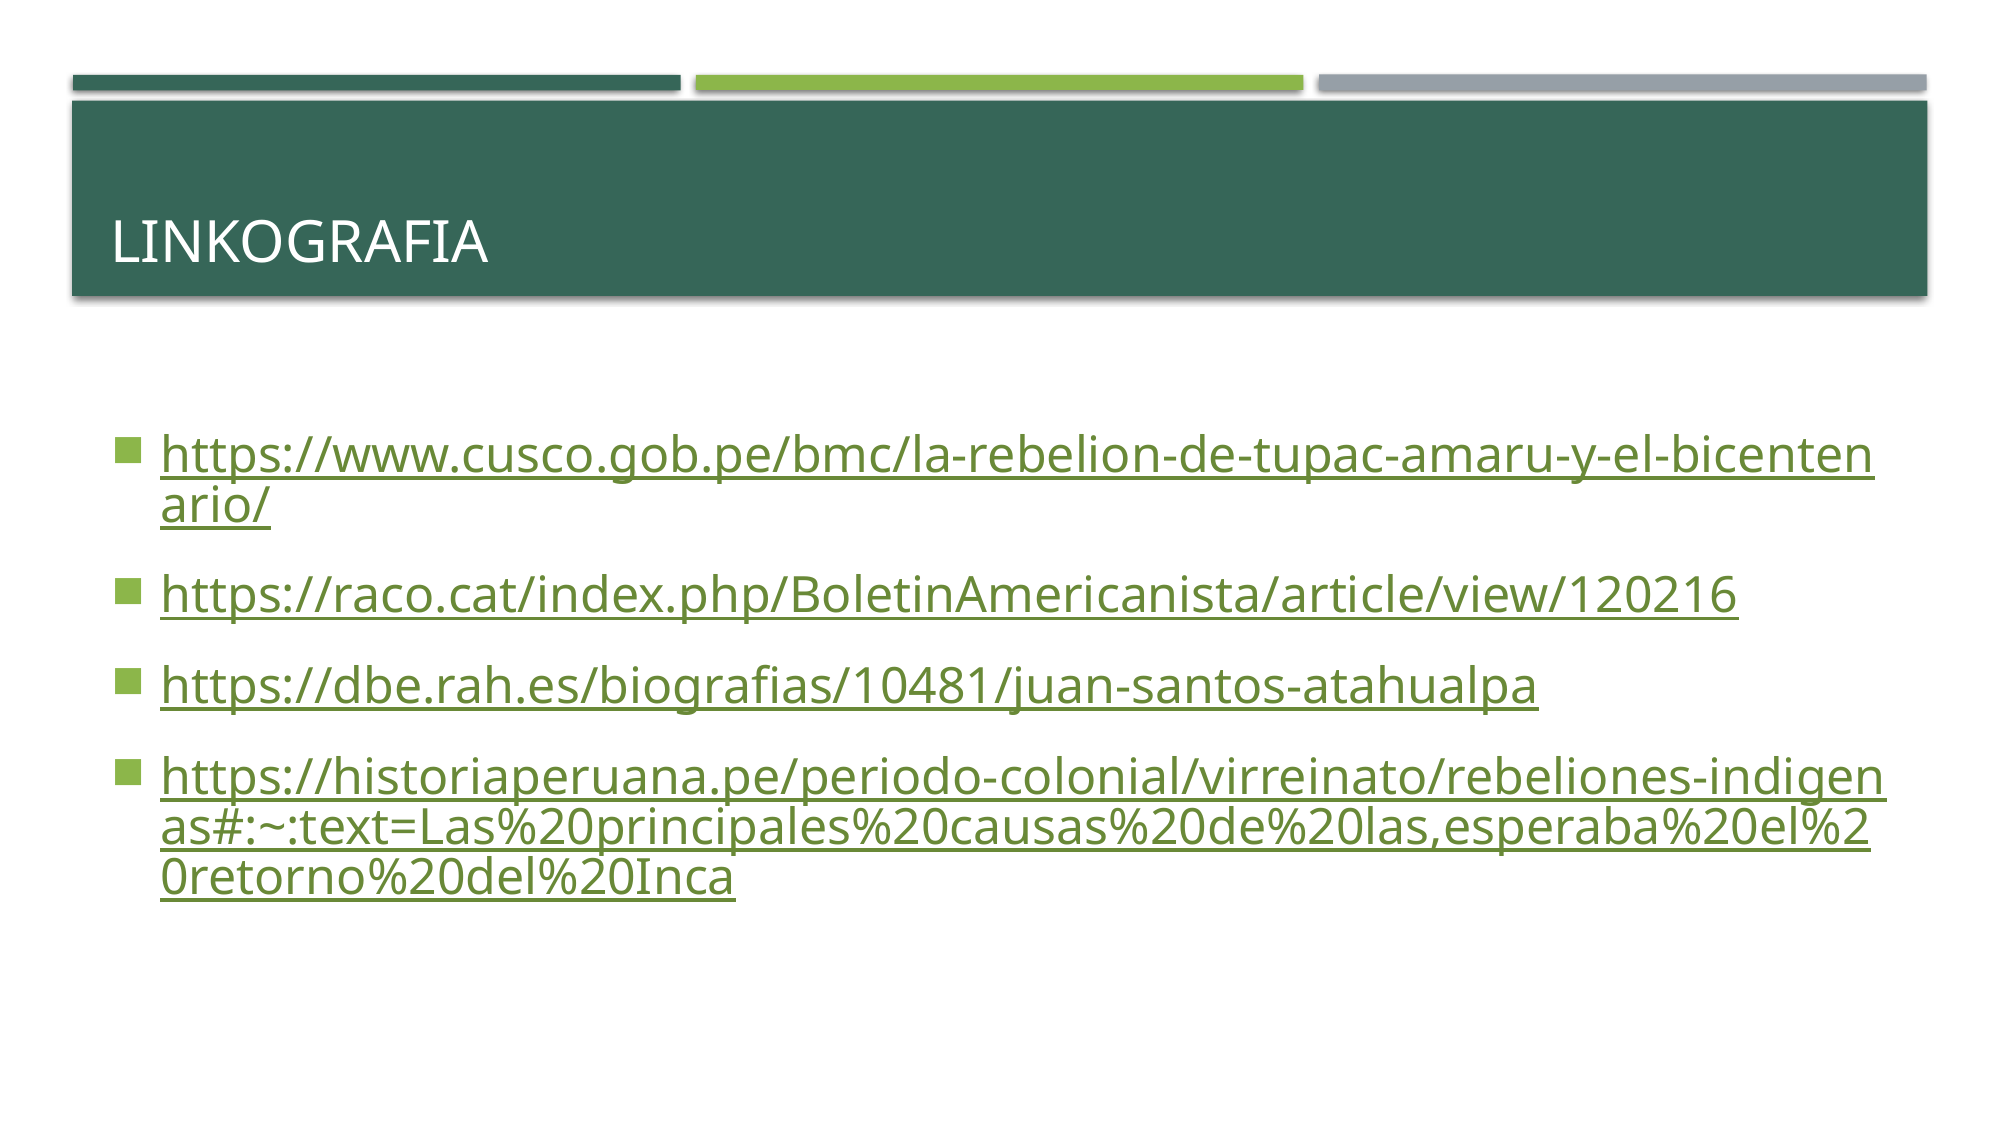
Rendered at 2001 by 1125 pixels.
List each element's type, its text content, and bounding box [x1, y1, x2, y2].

title LINKOGRAFIA [95, 115, 1905, 282]
list https://www.cusco.gob.pe/bmc/la-rebelion-de-tupac-amaru-y-el-bicentenario/ https://raco.cat/index.php/BoletinAmericanista/article/view/120216 https://dbe.rah.es/biografias/10481/juan-santos-atahualpa https://historiaperuana.pe/periodo-colonial/virreinato/rebeliones-indigenas#:~:text=Las%20principales%20causas%20de%20las,esperaba%20el%20retorno%20del%20Inca [95, 308, 1905, 942]
